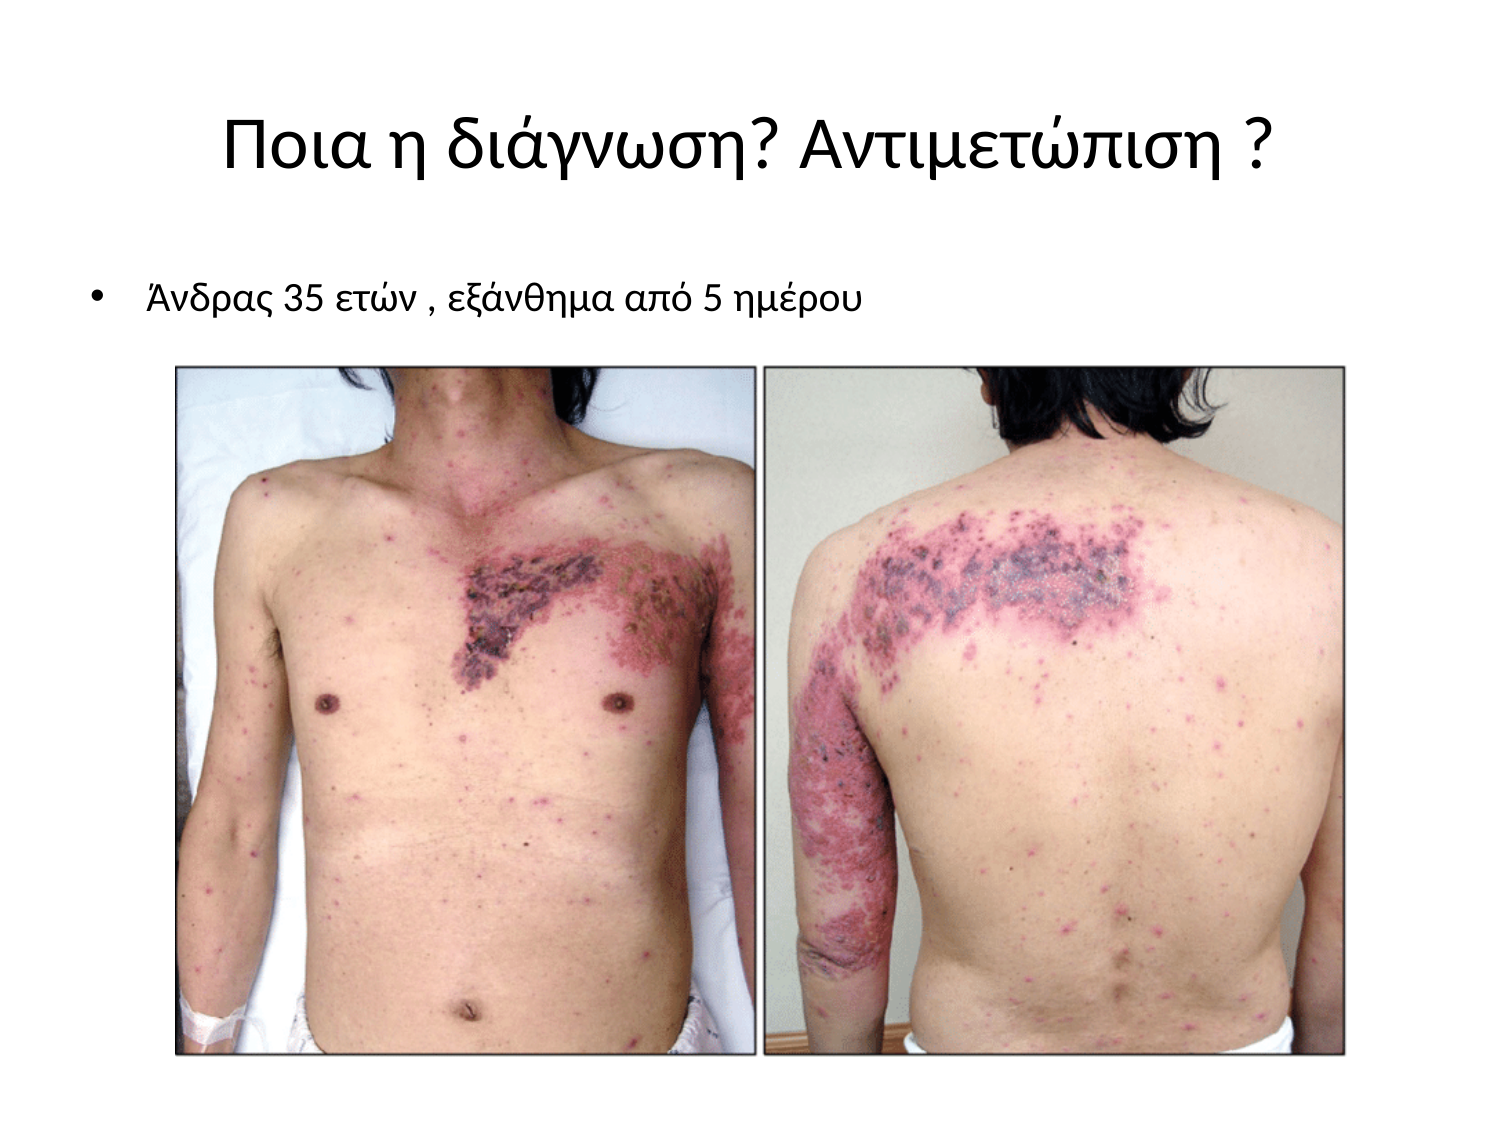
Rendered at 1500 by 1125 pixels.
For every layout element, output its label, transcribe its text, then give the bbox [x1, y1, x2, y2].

list Άνδρας 35 ετών , εξάνθημα από 5 ημέρου [75, 262, 1425, 1005]
picture [175, 363, 1348, 1057]
title Ποια η διάγνωση? Αντιμετώπιση ? [75, 45, 1425, 233]
